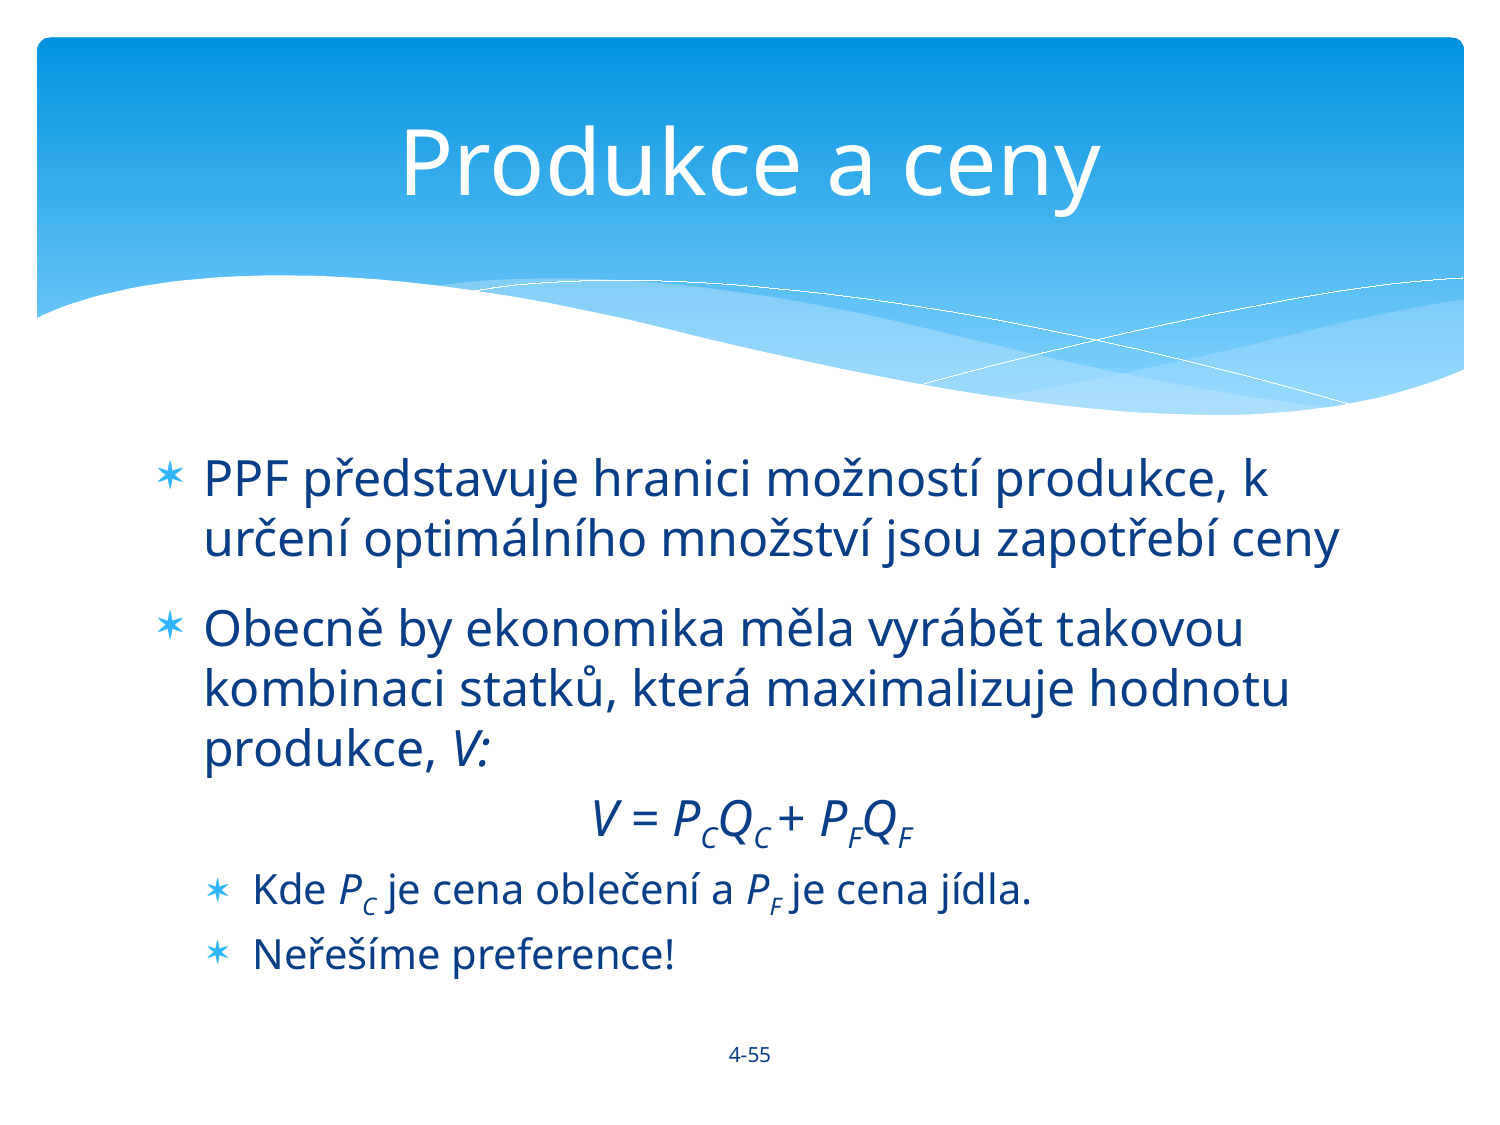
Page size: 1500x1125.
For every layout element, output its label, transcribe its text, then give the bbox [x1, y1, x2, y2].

slide_number 4-55 [654, 1025, 846, 1086]
title Produkce a ceny [75, 55, 1425, 261]
list PPF představuje hranici možností produkce, k určení optimálního množství jsou zapotřebí ceny Obecně by ekonomika měla vyrábět takovou kombinaci statků, která maximalizuje hodnotu produkce, V: V = PCQC + PFQF Kde PC je cena oblečení a PF je cena jídla. Neřešíme preference! [143, 438, 1359, 1005]
